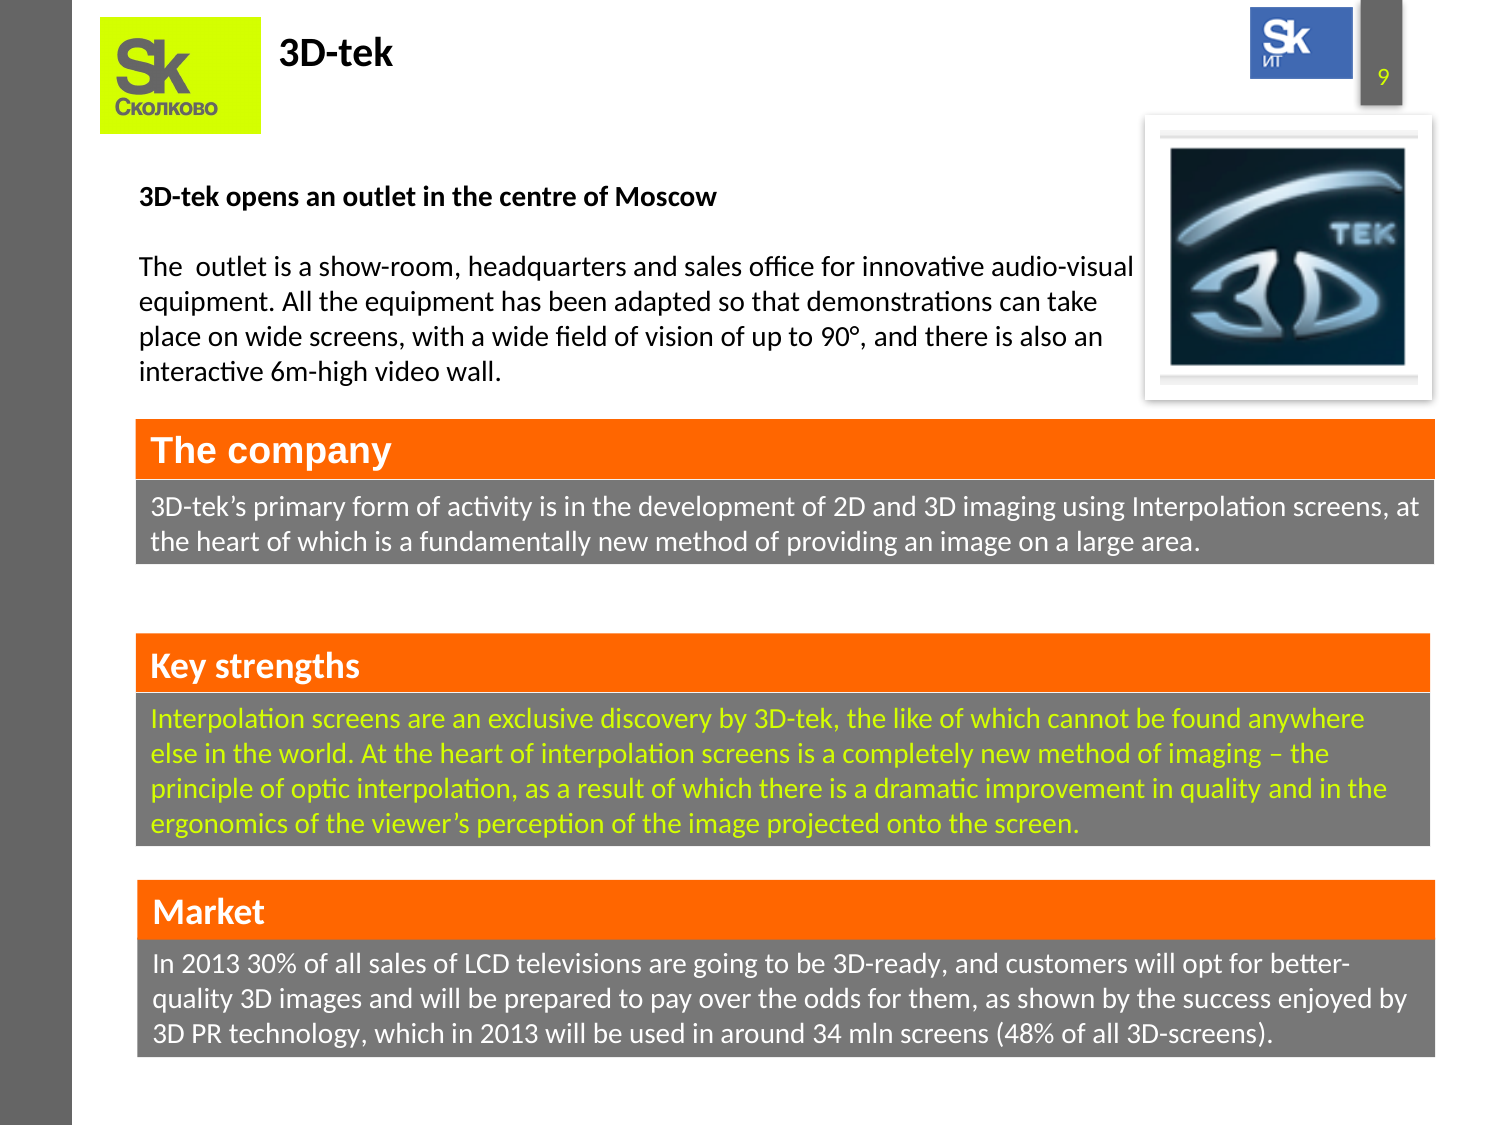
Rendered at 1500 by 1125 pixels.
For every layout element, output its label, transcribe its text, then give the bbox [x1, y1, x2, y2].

text_box Interpolation screens are an exclusive discovery by 3D-tek, the like of which cannot be found anywhere else in the world. At the heart of interpolation screens is a completely new method of imaging – the principle of optic interpolation, as a result of which there is a dramatic improvement in quality and in the ergonomics of the viewer’s perception of the image projected onto the screen. [135, 692, 1431, 847]
text_box 3D-tek opens an outlet in the centre of Moscow The outlet is a show-room, headquarters and sales office for innovative audio-visual equipment. All the equipment has been adapted so that demonstrations can take place on wide screens, with a wide field of vision of up to 90°, and there is also an interactive 6m-high video wall. [123, 169, 1140, 395]
text_box In 2013 30% of all sales of LCD televisions are going to be 3D-ready, and customers will opt for better-quality 3D images and will be prepared to pay over the odds for them, as shown by the success enjoyed by 3D PR technology, which in 2013 will be used in around 34 mln screens (48% of all 3D-screens). [137, 940, 1436, 1058]
text_box 3D-tek’s primary form of activity is in the development of 2D and 3D imaging using Interpolation screens, at the heart of which is a fundamentally new method of providing an image on a large area. [135, 479, 1435, 565]
picture [1250, 6, 1353, 79]
text_box The company [135, 419, 1435, 479]
text_box Key strengths [135, 633, 1431, 692]
text_box Market [137, 879, 1436, 940]
picture [0, 0, 72, 1125]
title 3D-tek [263, 17, 1329, 134]
picture [1159, 129, 1418, 386]
picture [100, 17, 261, 134]
